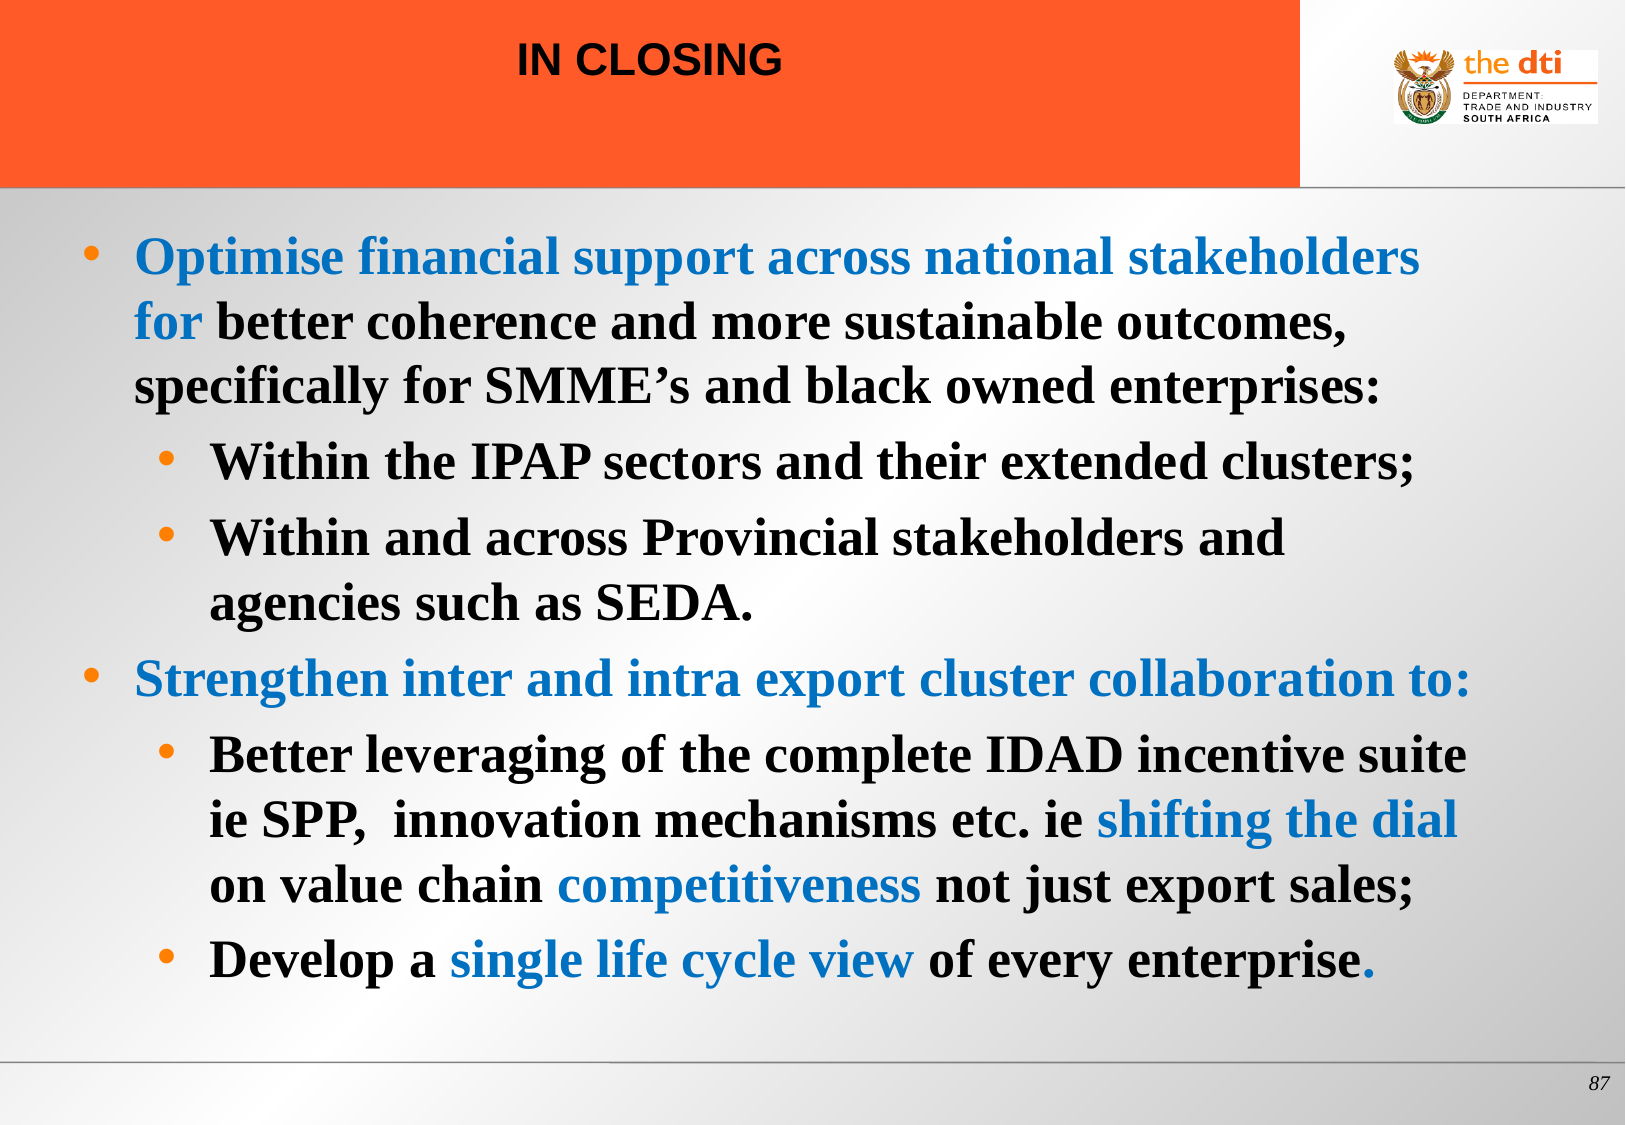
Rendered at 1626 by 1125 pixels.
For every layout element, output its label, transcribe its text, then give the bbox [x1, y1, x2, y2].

list Optimise financial support across national stakeholders for better coherence and more sustainable outcomes, specifically for SMME’s and black owned enterprises: Within the IPAP sectors and their extended clusters; Within and across Provincial stakeholders and agencies such as SEDA. Strengthen inter and intra export cluster collaboration to: Better leveraging of the complete IDAD incentive suite ie SPP, innovation mechanisms etc. ie shifting the dial on value chain competitiveness not just export sales; Develop a single life cycle view of every enterprise. [67, 212, 1504, 997]
picture [1394, 50, 1598, 124]
slide_number 87 [1286, 1062, 1625, 1125]
title IN CLOSING [0, 0, 1301, 188]
